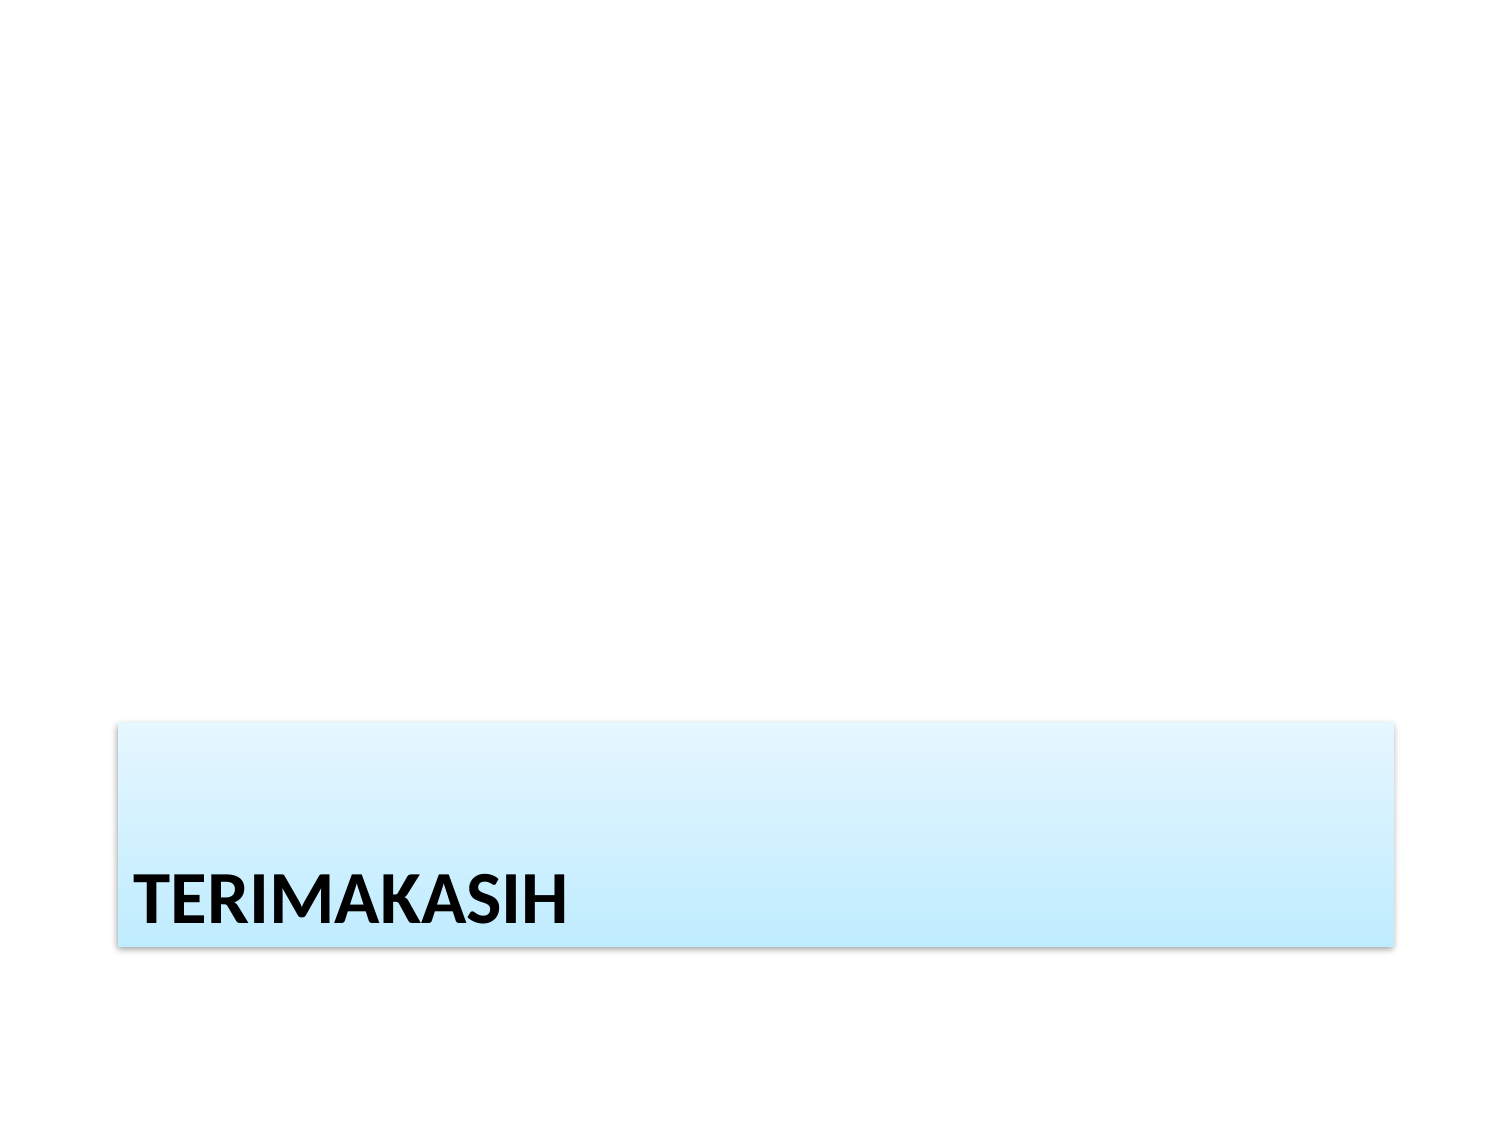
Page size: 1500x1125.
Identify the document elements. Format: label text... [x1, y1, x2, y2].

title TERIMAKASIH [118, 722, 1394, 947]
